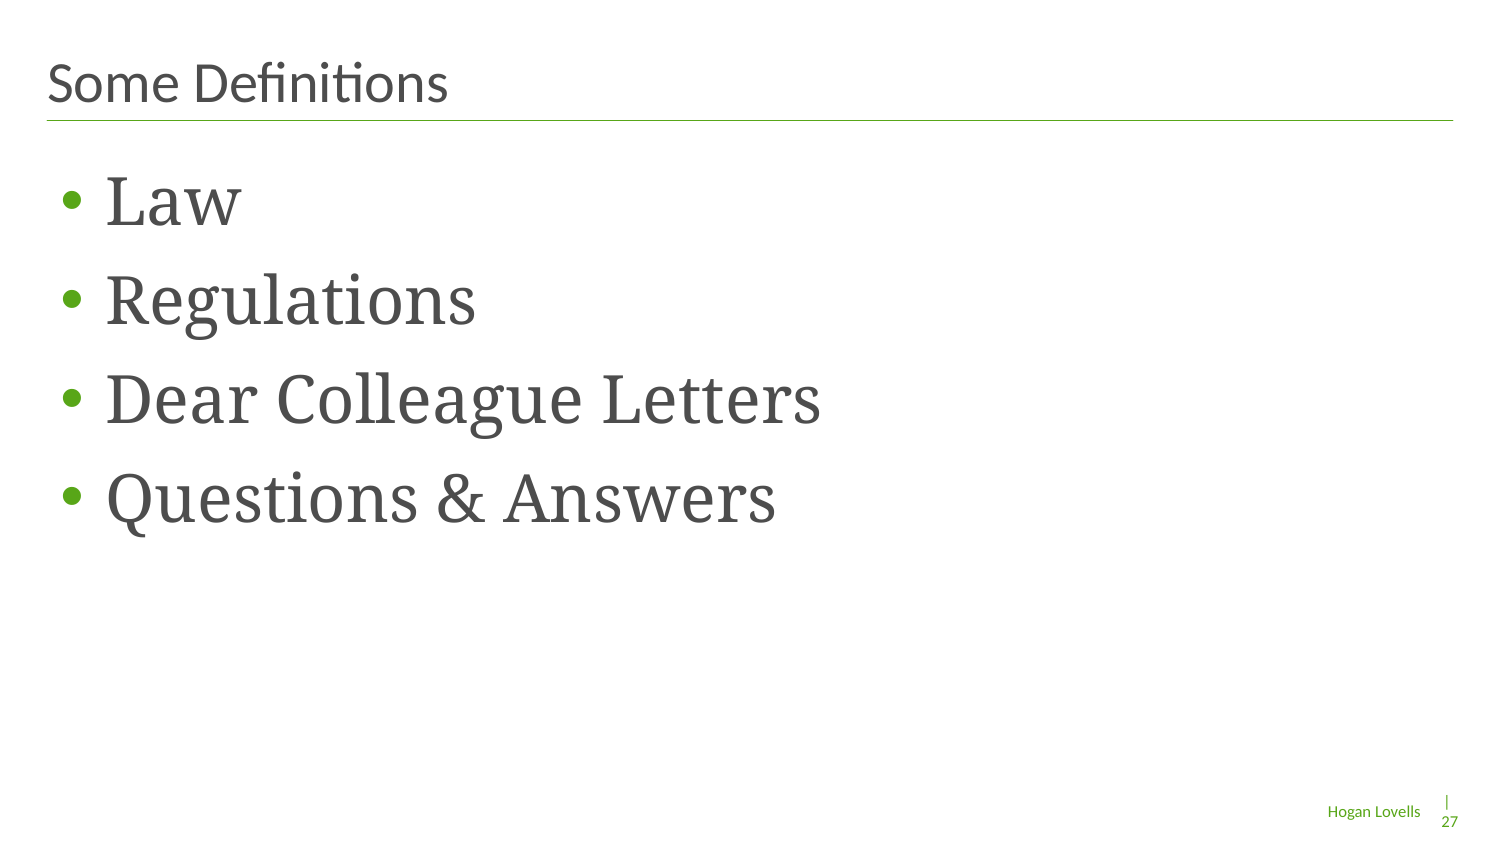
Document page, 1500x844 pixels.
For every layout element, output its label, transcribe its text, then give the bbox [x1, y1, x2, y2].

title Some Definitions [46, 46, 1454, 121]
footer Hogan Lovells [945, 793, 1421, 829]
list Law Regulations Dear Colleague Letters Questions & Answers [59, 152, 1350, 800]
slide_number | 27 [1426, 793, 1474, 829]
